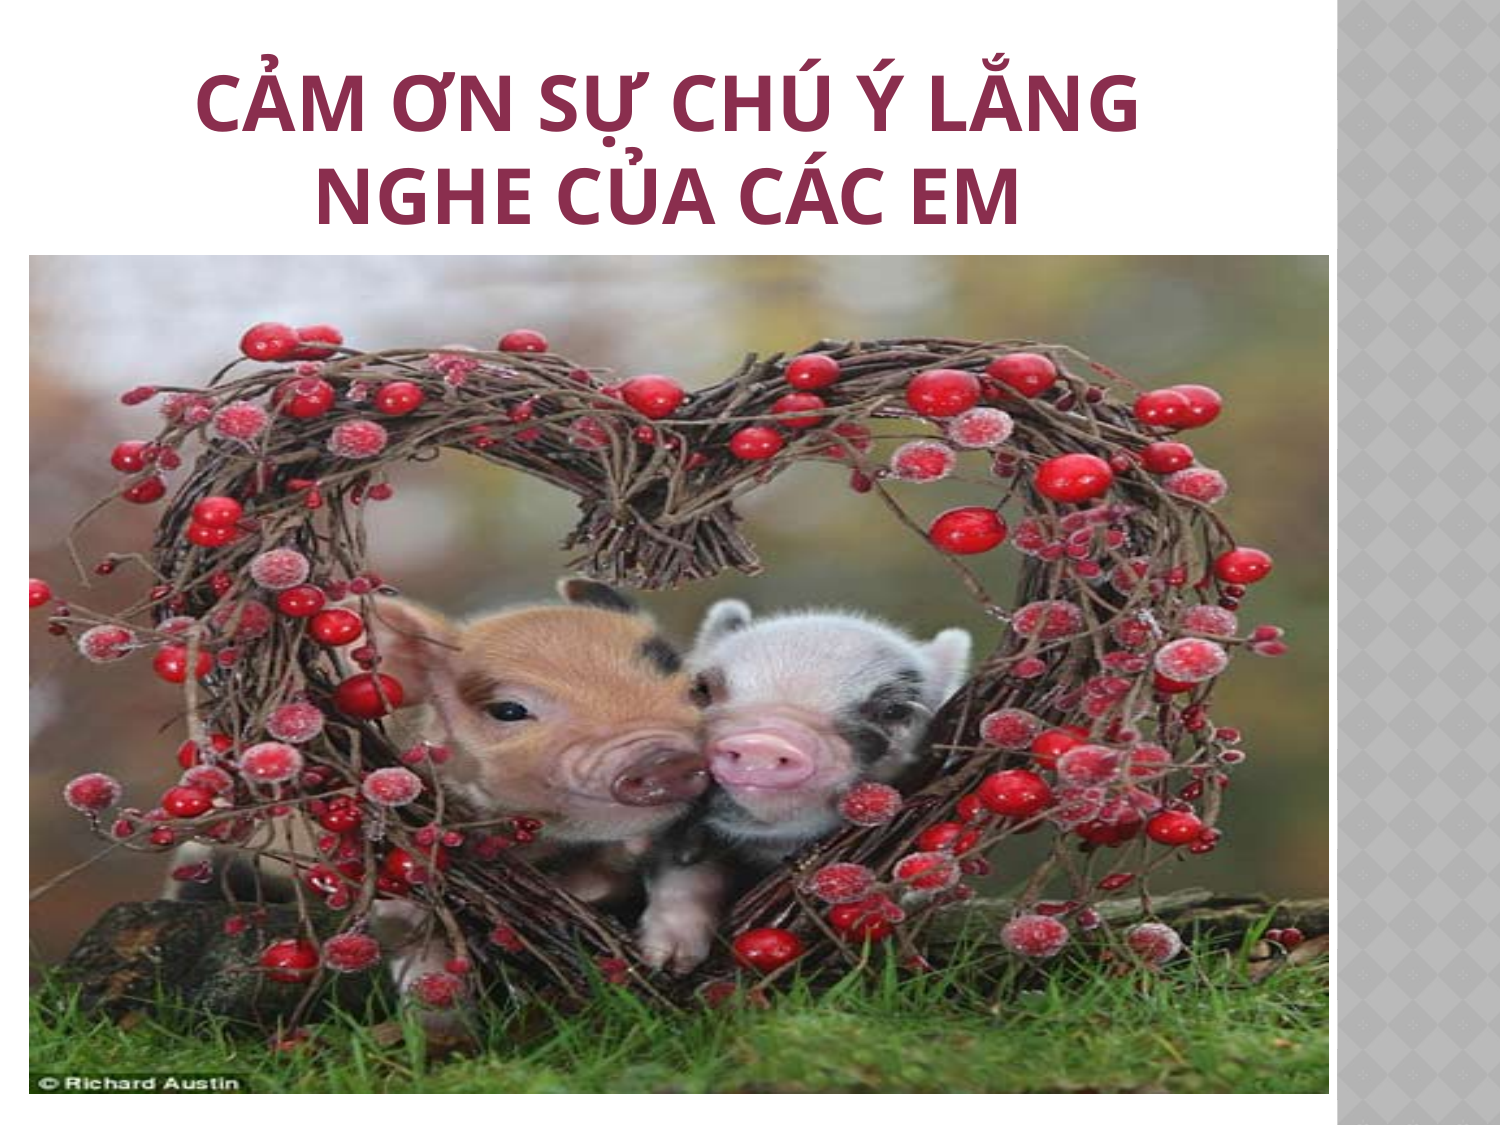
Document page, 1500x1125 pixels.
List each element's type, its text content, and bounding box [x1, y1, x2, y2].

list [28, 254, 1330, 1095]
title CẢM ƠN SỰ CHÚ Ý LẮNG NGHE CỦA CÁC EM [75, 52, 1263, 240]
